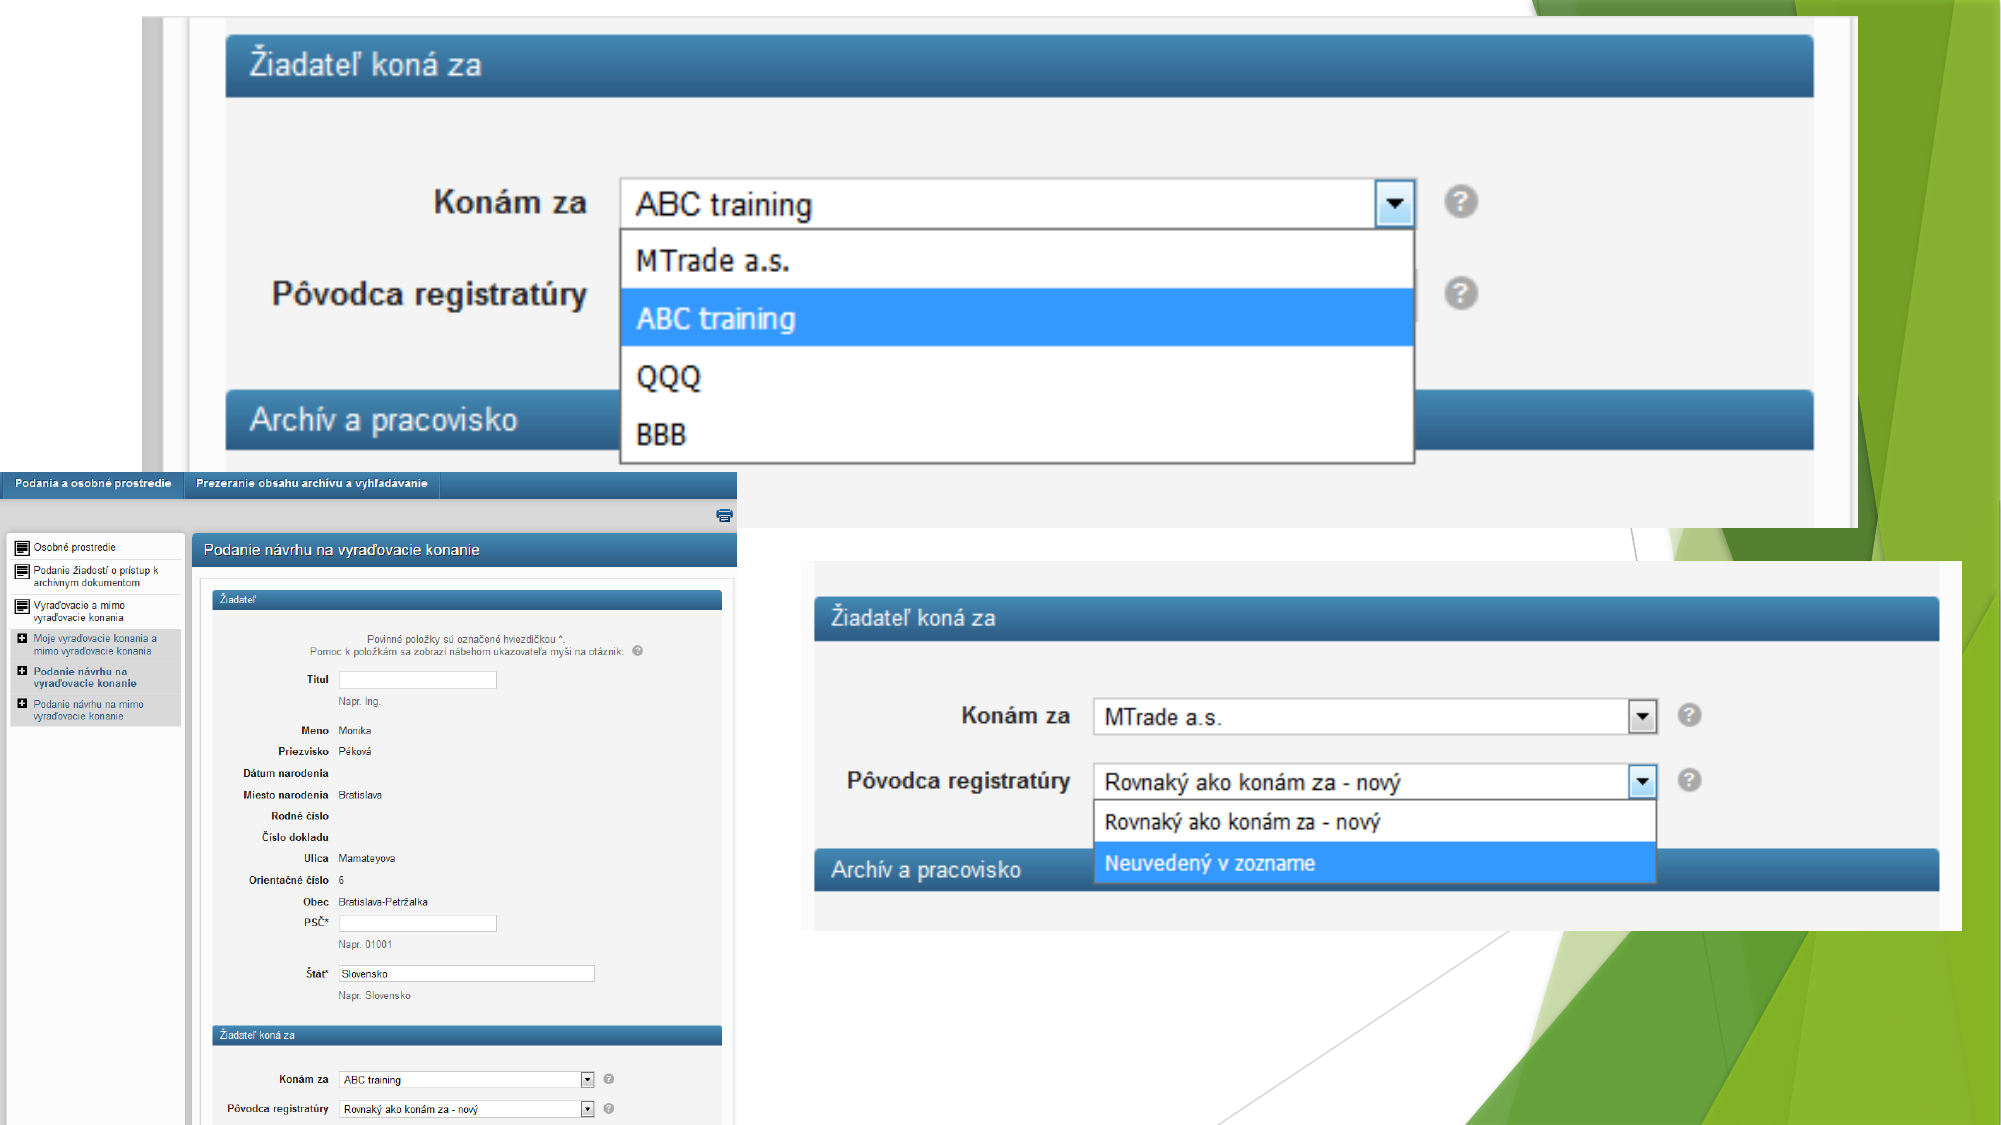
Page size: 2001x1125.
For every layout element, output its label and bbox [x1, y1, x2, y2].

list [800, 560, 1963, 931]
picture [141, 16, 1858, 529]
list [0, 472, 738, 1125]
